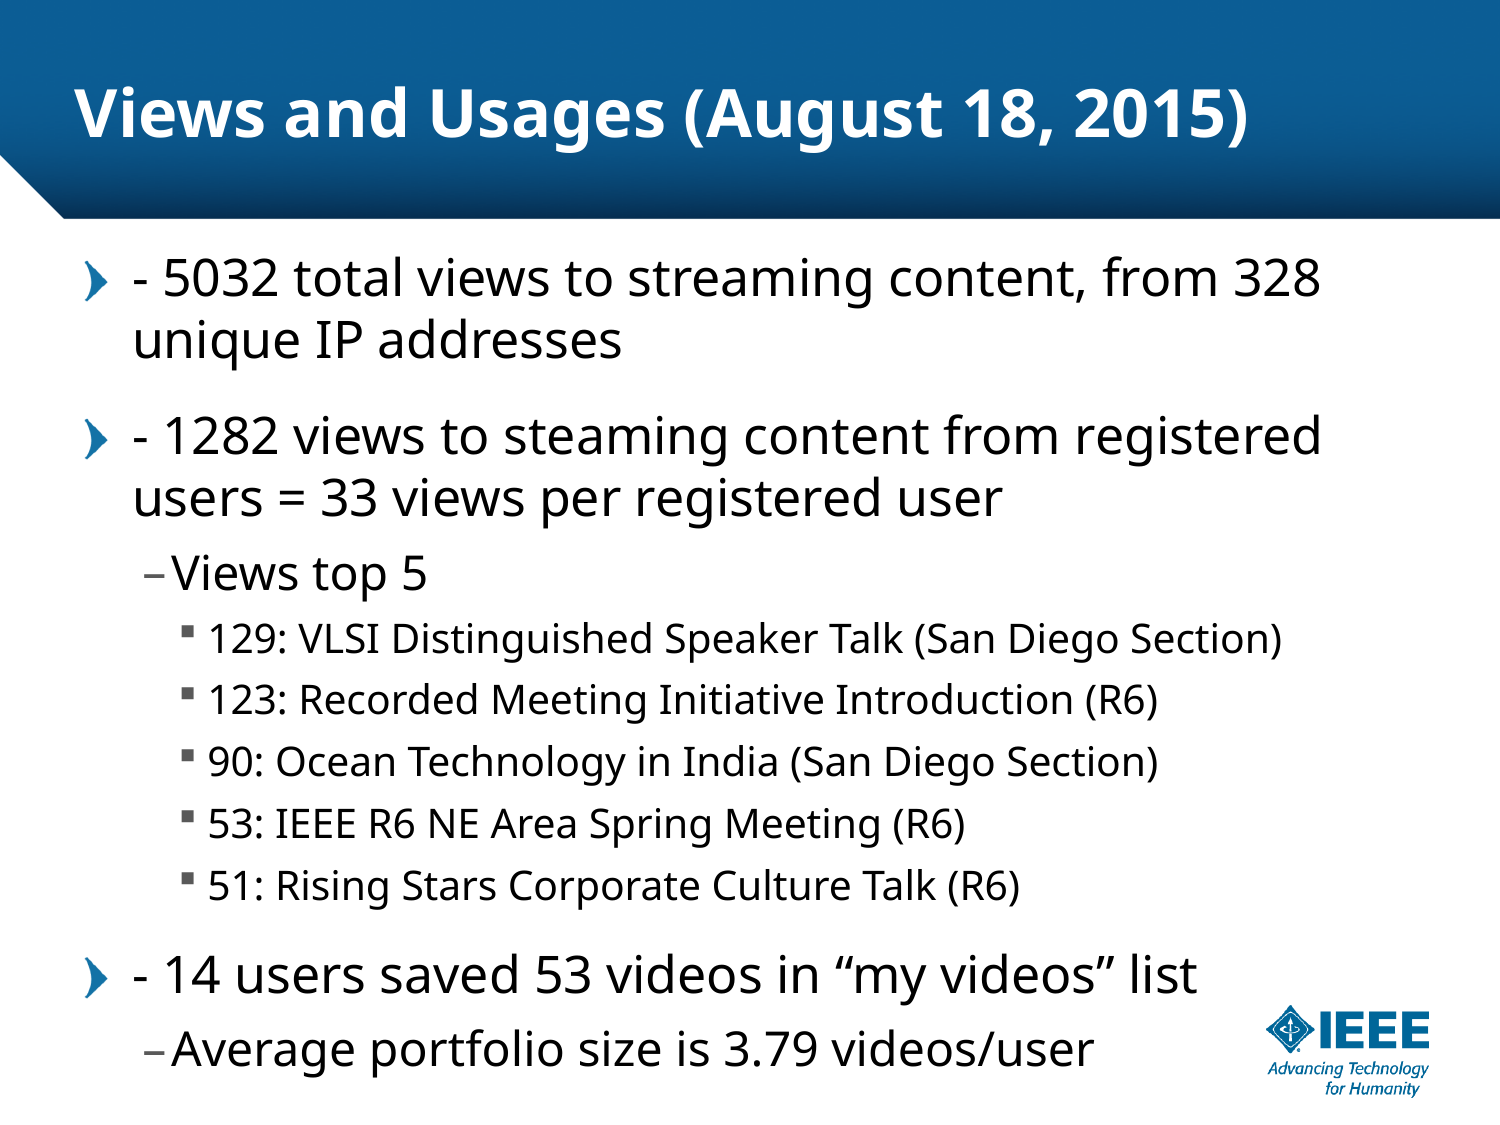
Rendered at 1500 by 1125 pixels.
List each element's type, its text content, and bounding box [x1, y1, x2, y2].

title Views and Usages (August 18, 2015) [59, 22, 1426, 199]
picture [0, 0, 1500, 1125]
list - 5032 total views to streaming content, from 328 unique IP addresses - 1282 views to steaming content from registered users = 33 views per registered user Views top 5 129: VLSI Distinguished Speaker Talk (San Diego Section) 123: Recorded Meeting Initiative Introduction (R6) 90: Ocean Technology in India (San Diego Section) 53: IEEE R6 NE Area Spring Meeting (R6) 51: Rising Stars Corporate Culture Talk (R6) - 14 users saved 53 videos in “my videos” list Average portfolio size is 3.79 videos/user [62, 237, 1429, 1093]
